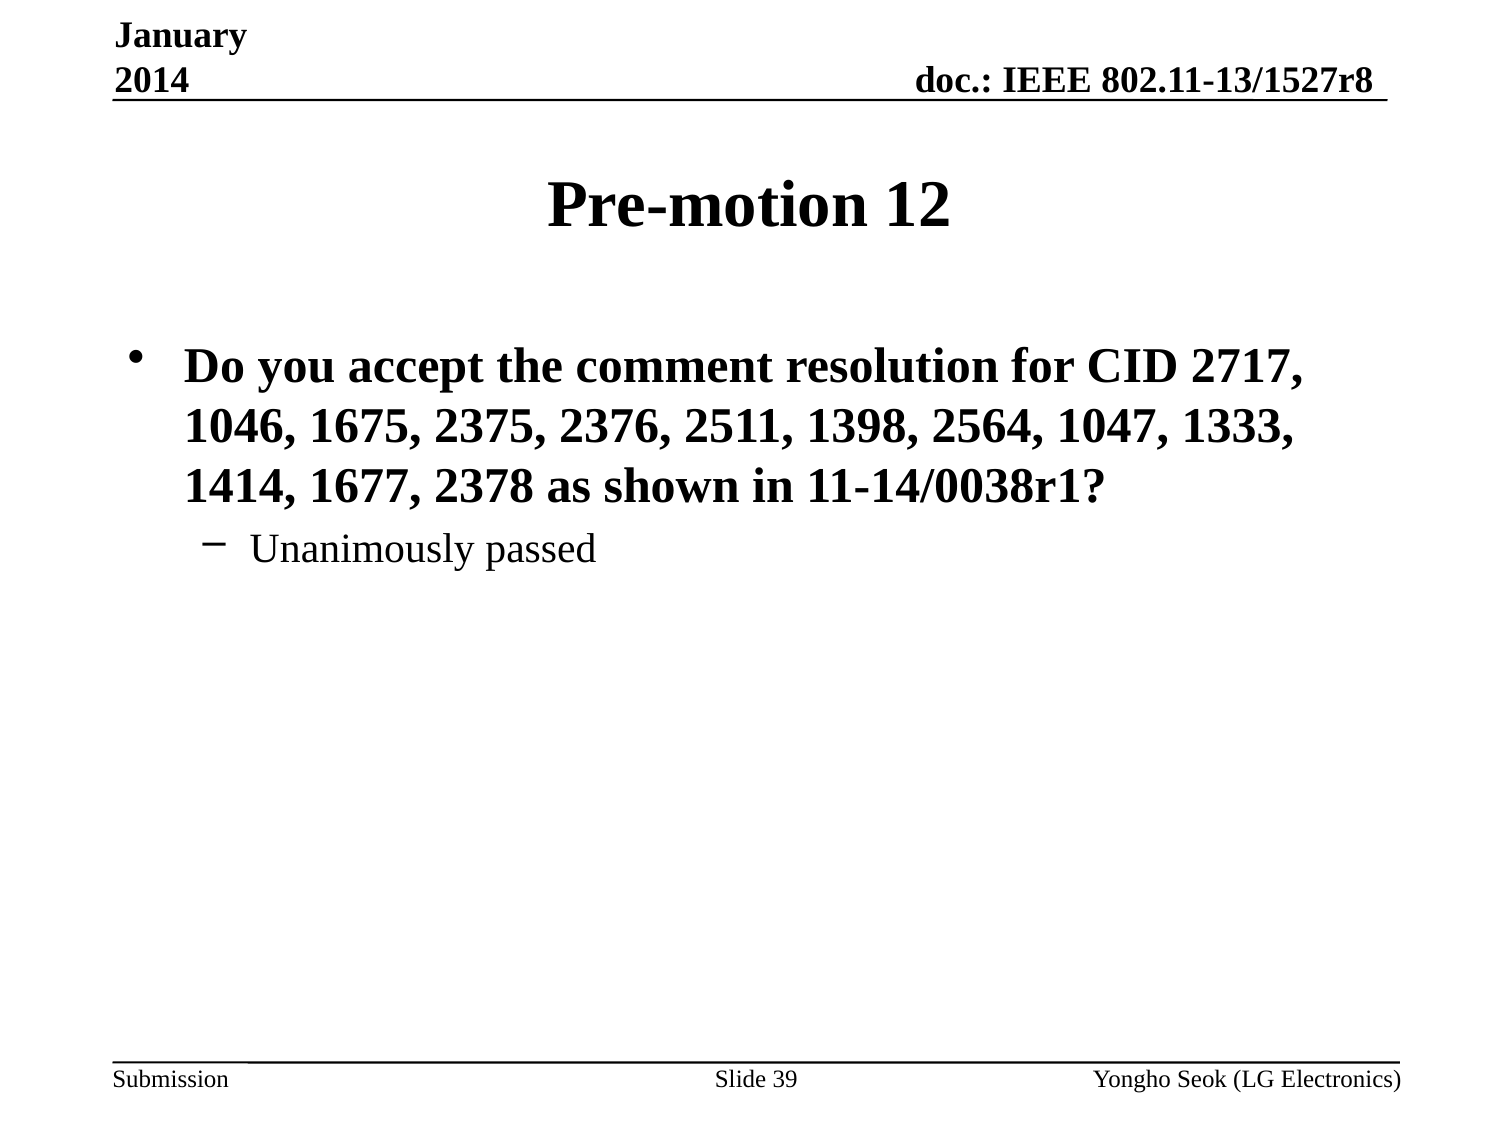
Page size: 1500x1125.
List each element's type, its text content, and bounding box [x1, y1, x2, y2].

title Pre-motion 12 [112, 112, 1388, 288]
list Do you accept the comment resolution for CID 2717, 1046, 1675, 2375, 2376, 2511, 1398, 2564, 1047, 1333, 1414, 1677, 2378 as shown in 11-14/0038r1? Unanimously passed [112, 324, 1388, 1001]
slide_number Slide 39 [712, 1061, 800, 1093]
footer Yongho Seok (LG Electronics) [1088, 1061, 1402, 1093]
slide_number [114, 54, 333, 101]
